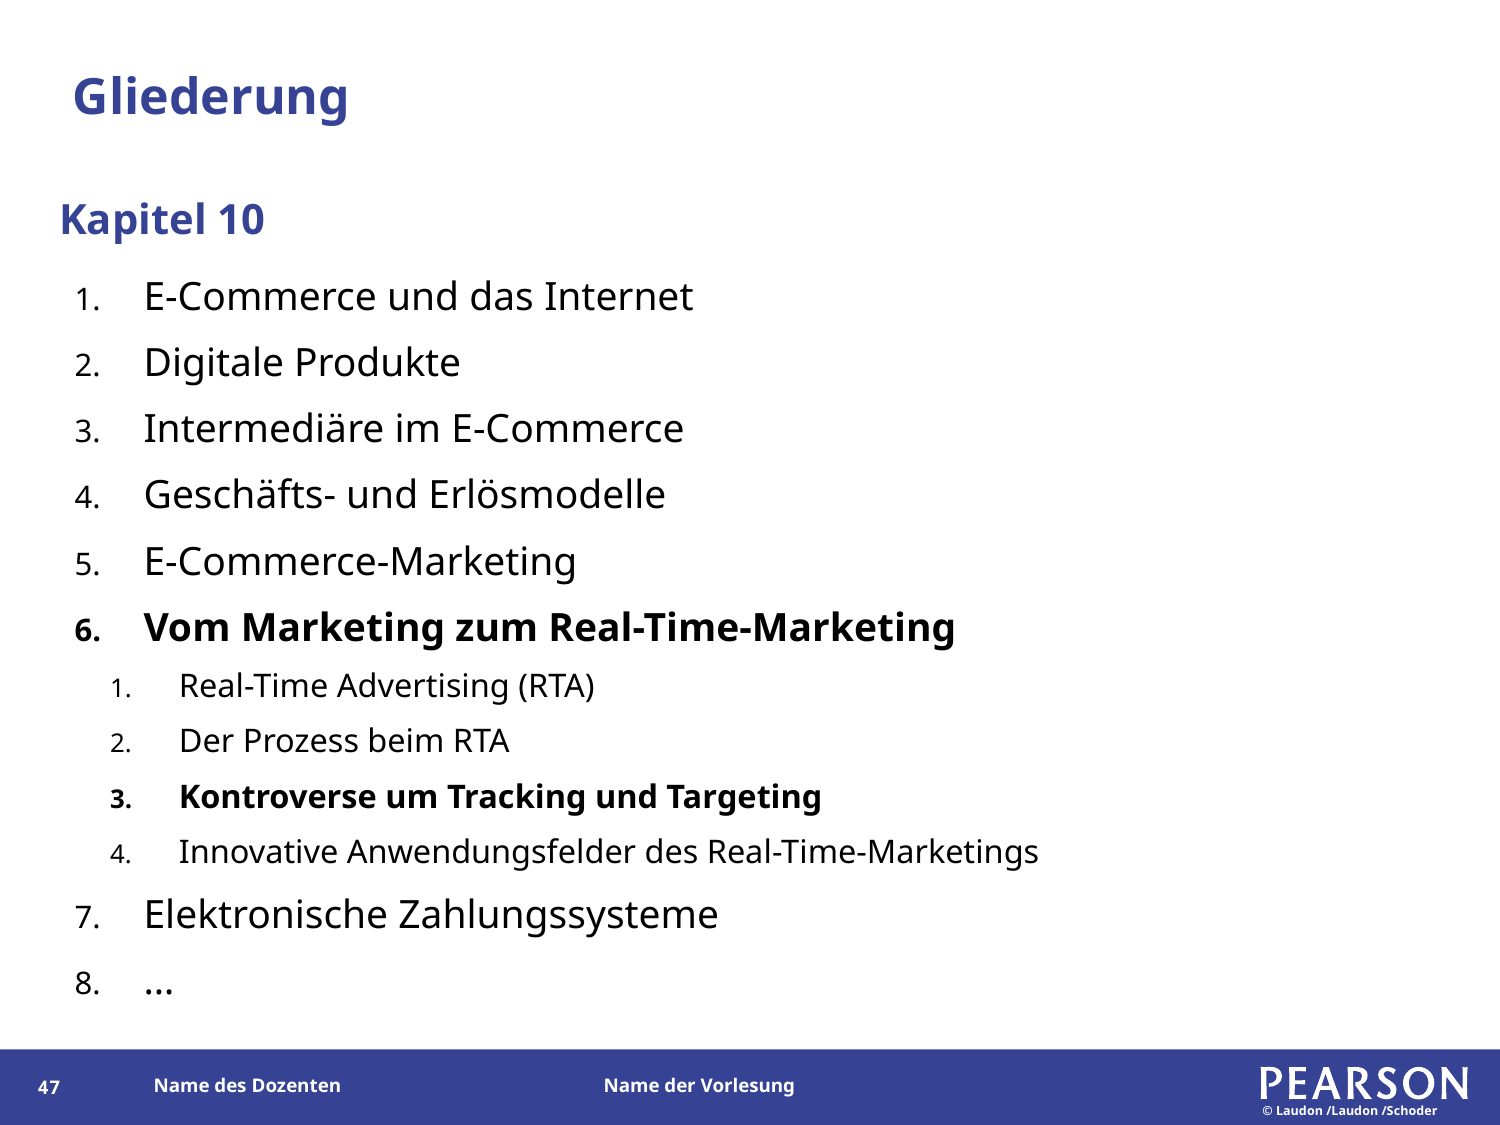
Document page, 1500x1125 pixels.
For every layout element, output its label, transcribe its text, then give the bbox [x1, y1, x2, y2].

list E-Commerce und das Internet Digitale Produkte Intermediäre im E-Commerce Geschäfts- und Erlösmodelle E-Commerce-Marketing Vom Marketing zum Real-Time-Marketing Real-Time Advertising (RTA) Der Prozess beim RTA Kontroverse um Tracking und Targeting Innovative Anwendungsfelder des Real-Time-Marketings Elektronische Zahlungssysteme … [59, 263, 1410, 1017]
subtitle Kapitel 10 [59, 192, 1410, 243]
title Gliederung [59, 64, 1410, 192]
slide_number 132 [22, 1067, 136, 1098]
